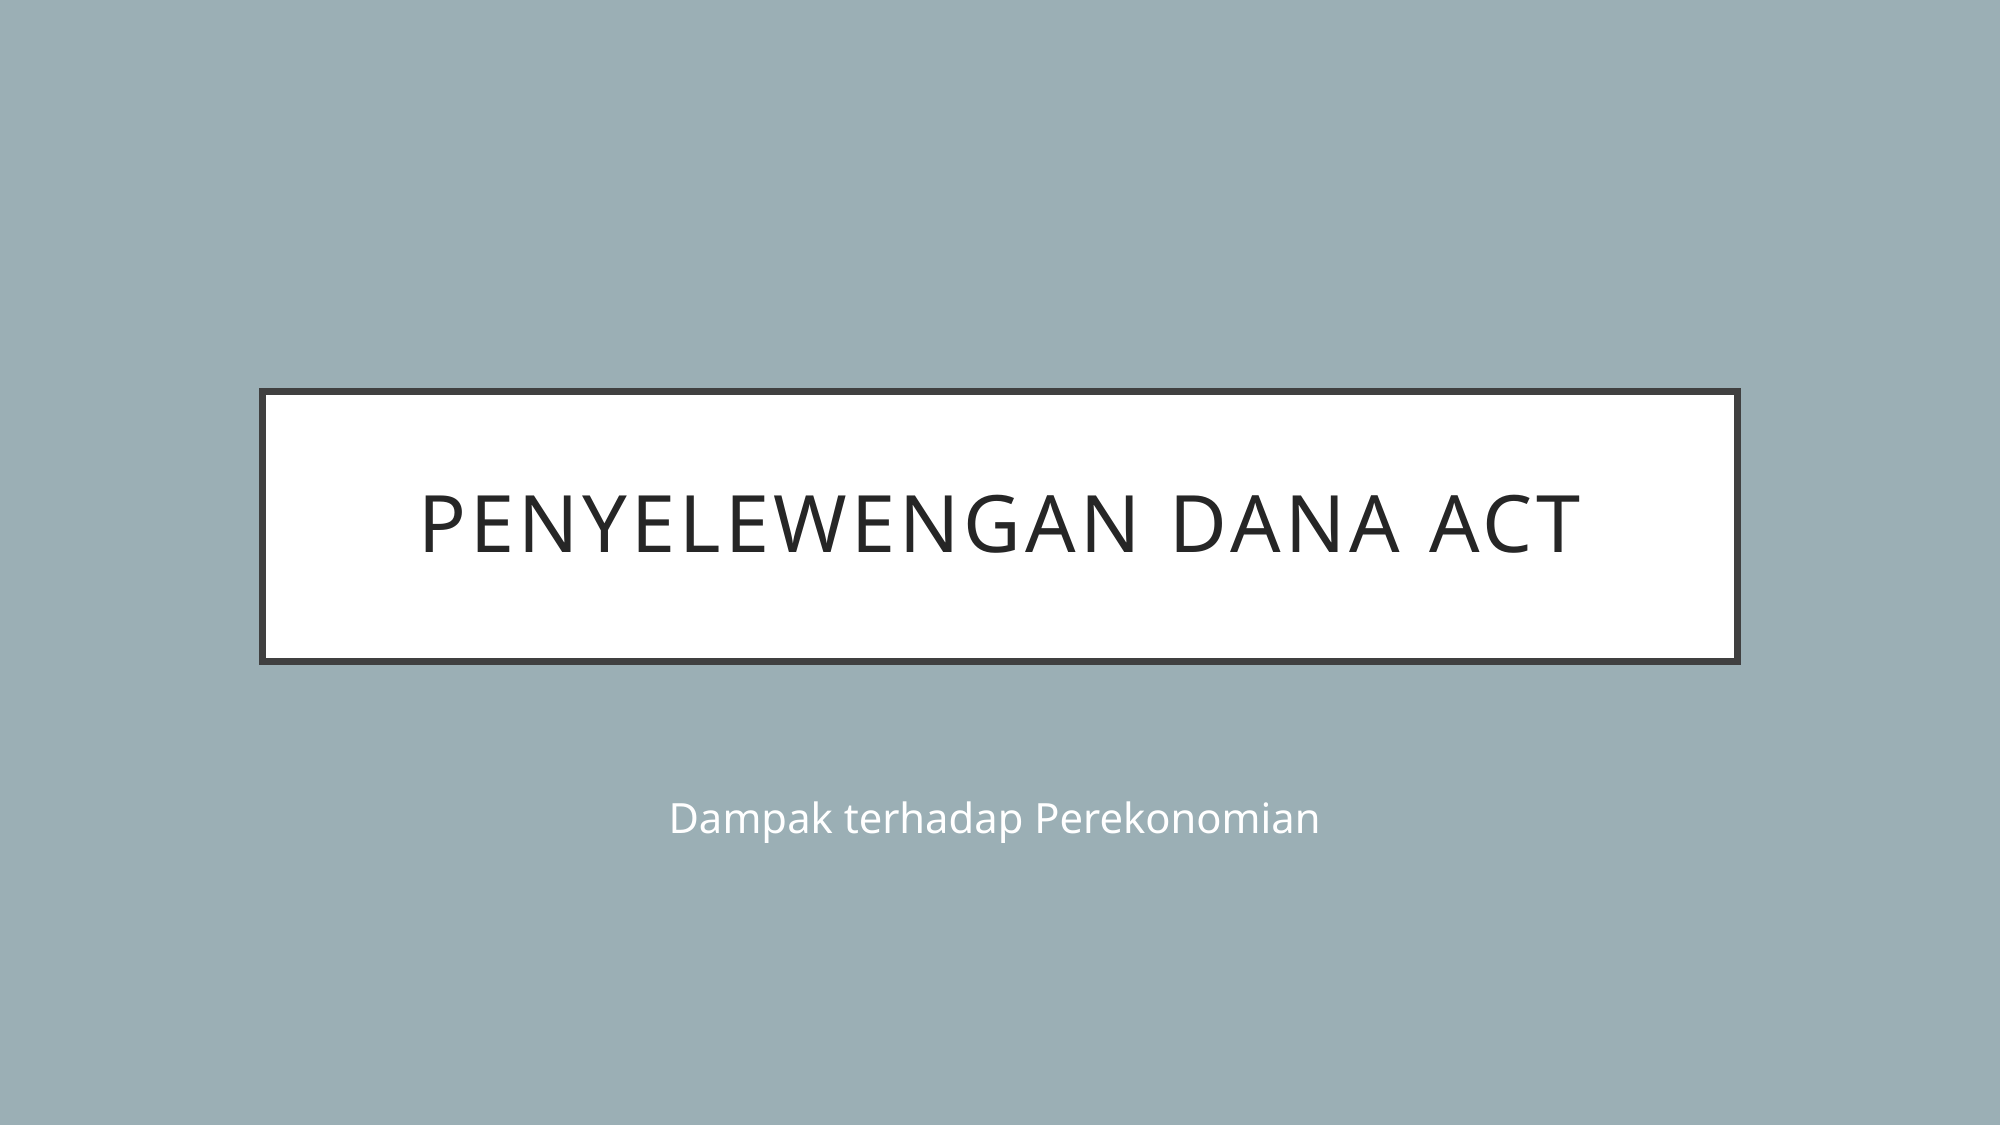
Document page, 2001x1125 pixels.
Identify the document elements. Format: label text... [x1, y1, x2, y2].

subtitle Dampak terhadap Perekonomian [442, 713, 1558, 918]
title Penyelewengan Dana ACT [259, 388, 1741, 665]
